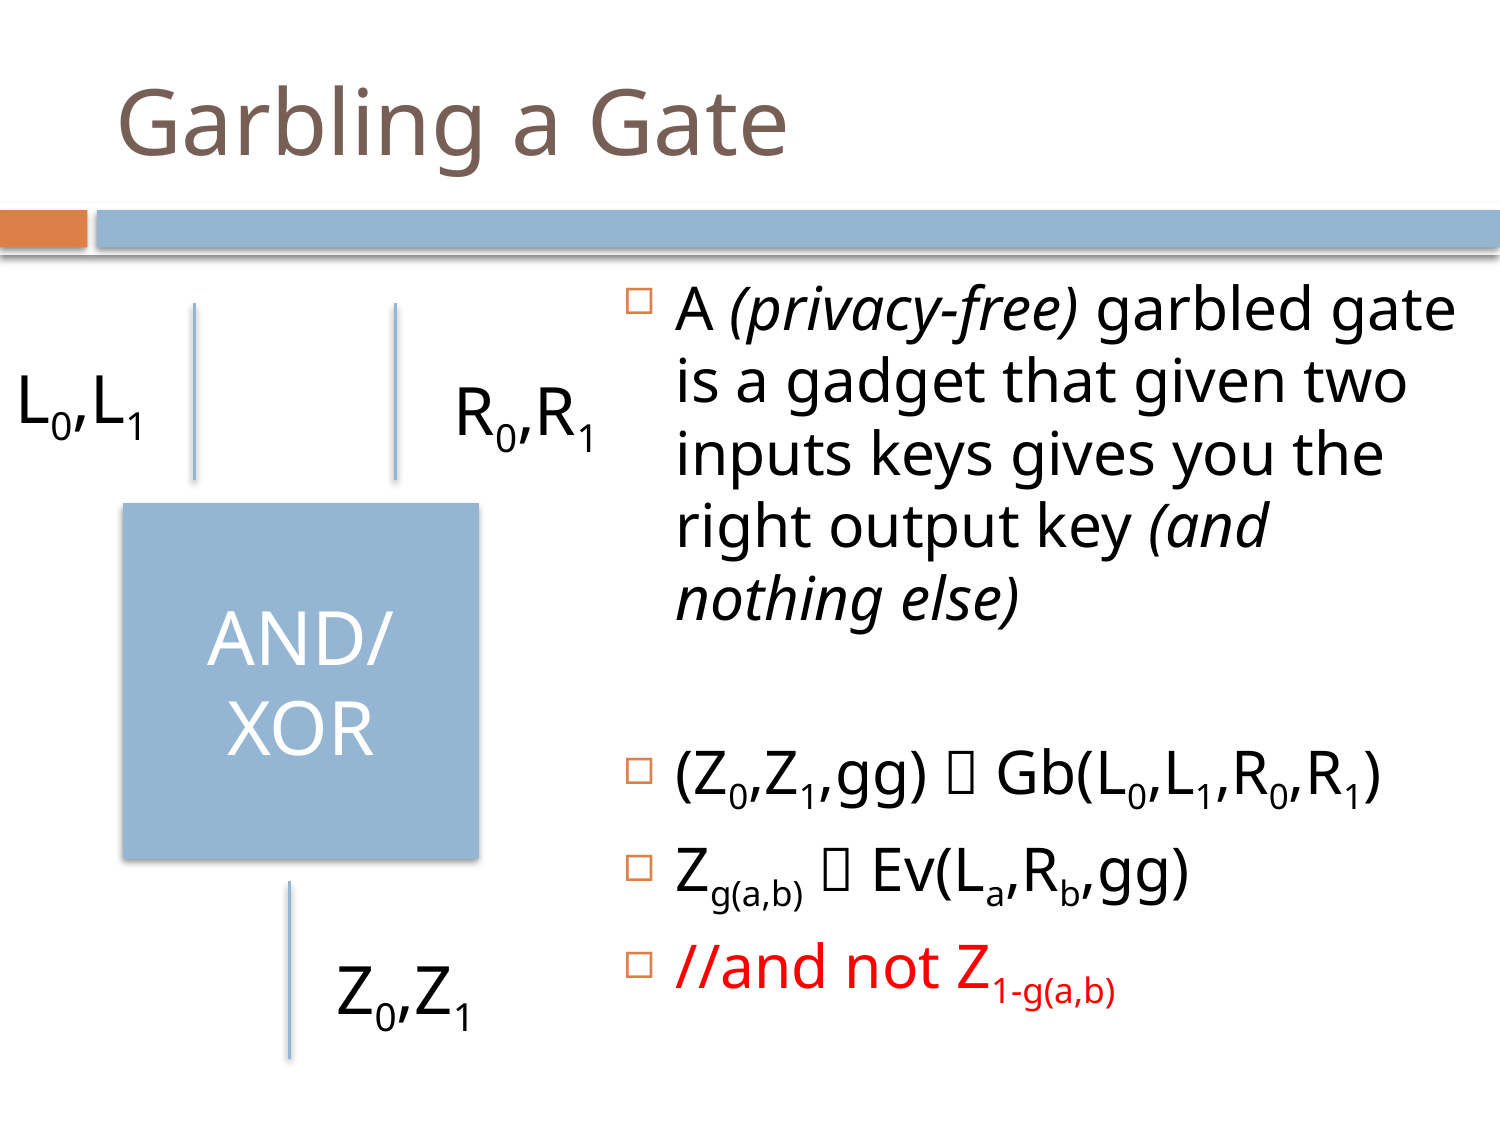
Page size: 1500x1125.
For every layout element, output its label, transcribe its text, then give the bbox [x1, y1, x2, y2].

text_box R0,R1 [438, 361, 608, 468]
list A (privacy-free) garbled gate is a gadget that given two inputs keys gives you the right output key (and nothing else) (Z0,Z1,gg)  Gb(L0,L1,R0,R1) Zg(a,b)  Ev(La,Rb,gg) //and not Z1-g(a,b) [608, 262, 1500, 1125]
text_box Z0,Z1 [321, 940, 490, 1047]
text_box L0,L1 [0, 349, 163, 456]
title Garbling a Gate [100, 37, 1438, 200]
text_box AND/XOR [123, 503, 479, 859]
